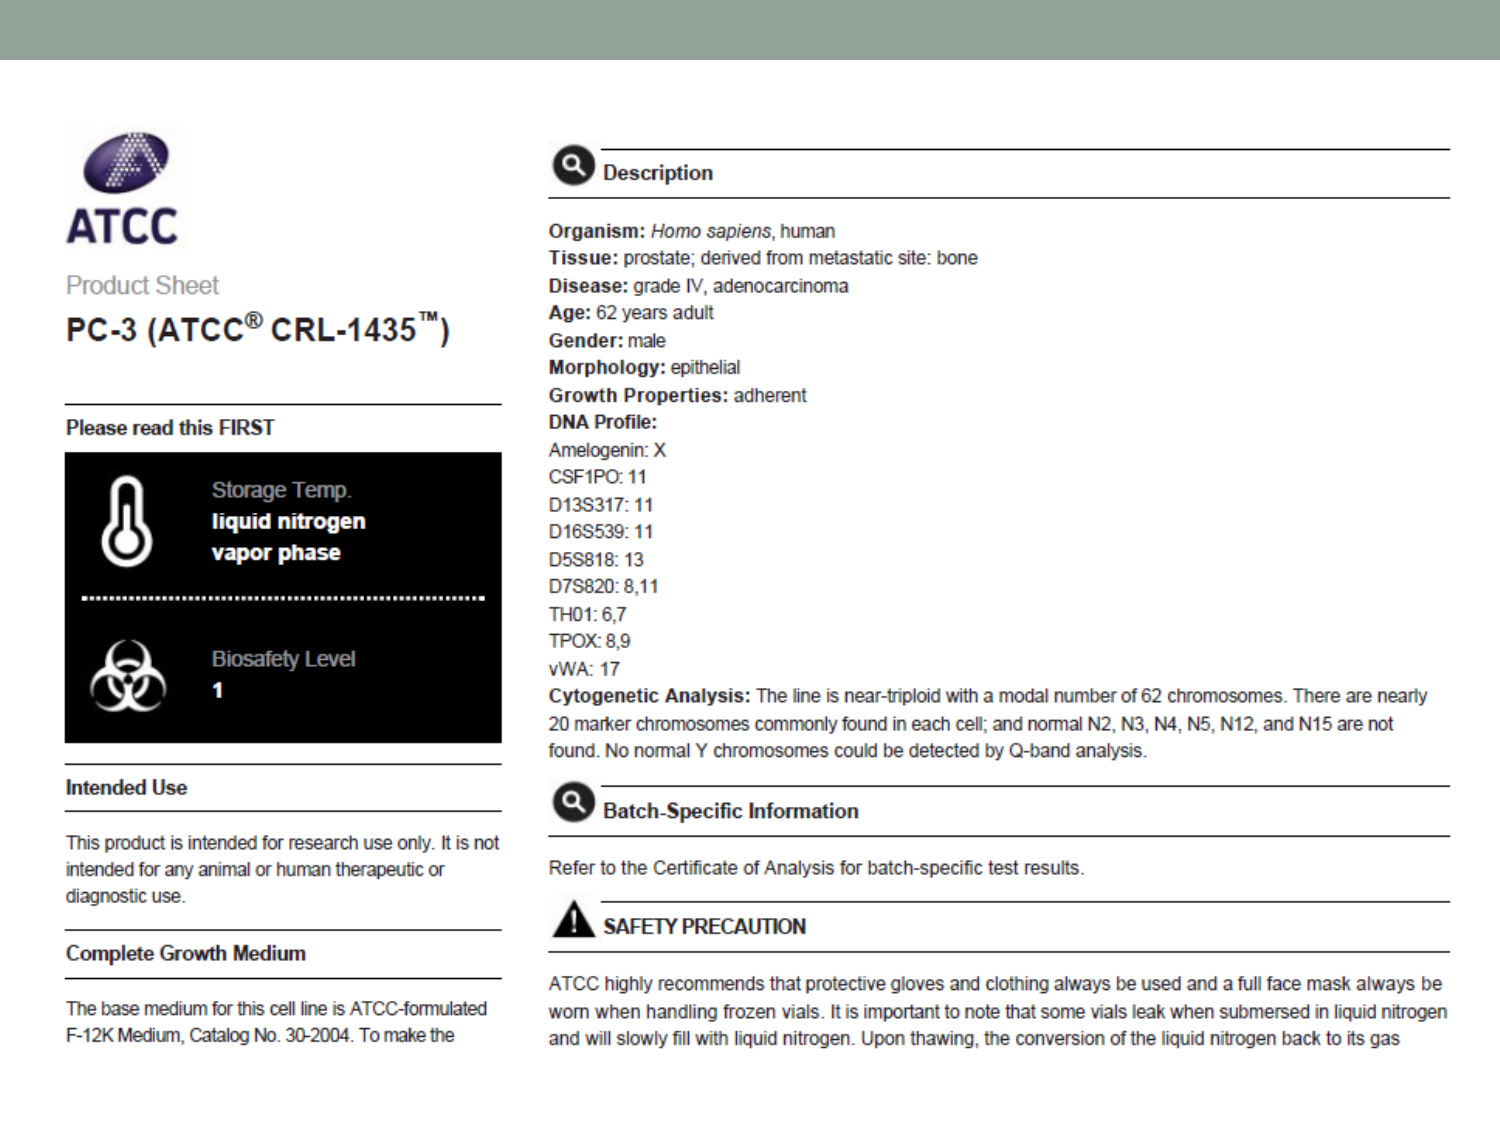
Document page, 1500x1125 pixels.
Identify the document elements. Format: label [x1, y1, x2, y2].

picture [0, 113, 1500, 1050]
